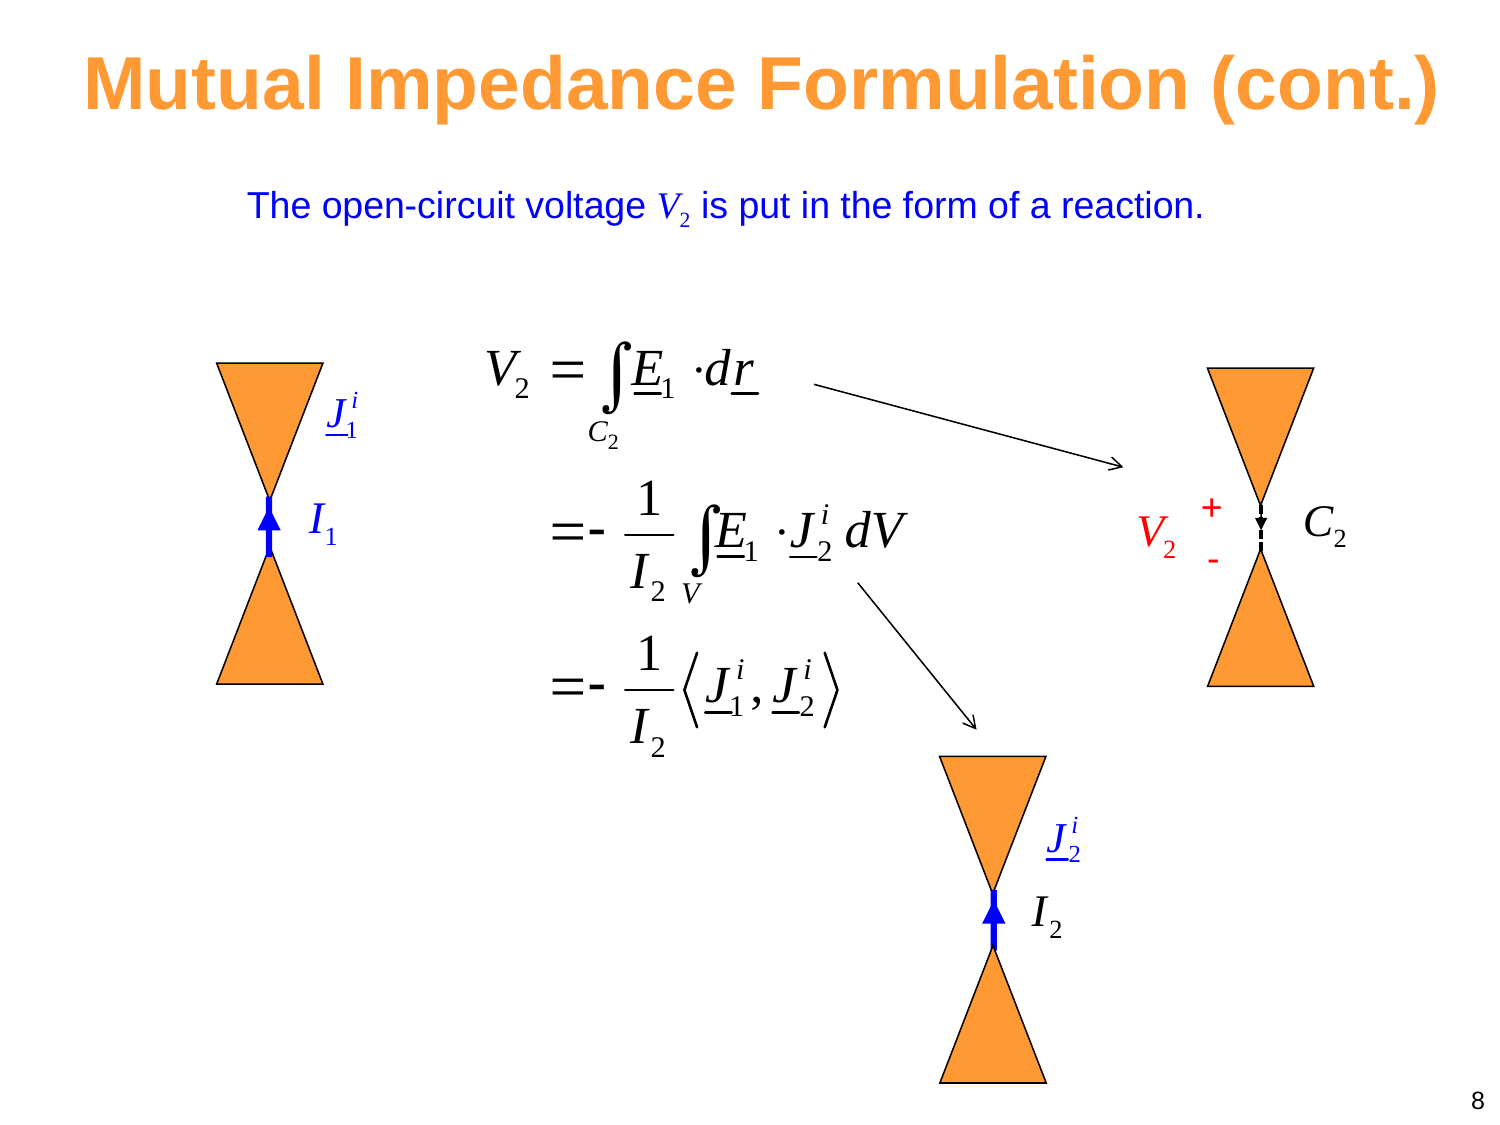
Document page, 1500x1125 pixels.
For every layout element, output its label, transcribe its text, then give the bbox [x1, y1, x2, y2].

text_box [813, 384, 1124, 468]
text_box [216, 363, 347, 685]
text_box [1134, 367, 1355, 687]
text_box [857, 582, 977, 730]
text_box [480, 322, 920, 770]
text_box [317, 381, 368, 450]
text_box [939, 756, 1089, 1084]
text_box Mutual Impedance Formulation (cont.) [67, 40, 1457, 119]
text_box The open-circuit voltage V2 is put in the form of a reaction. [232, 173, 1256, 240]
slide_number 8 [1149, 1046, 1500, 1125]
